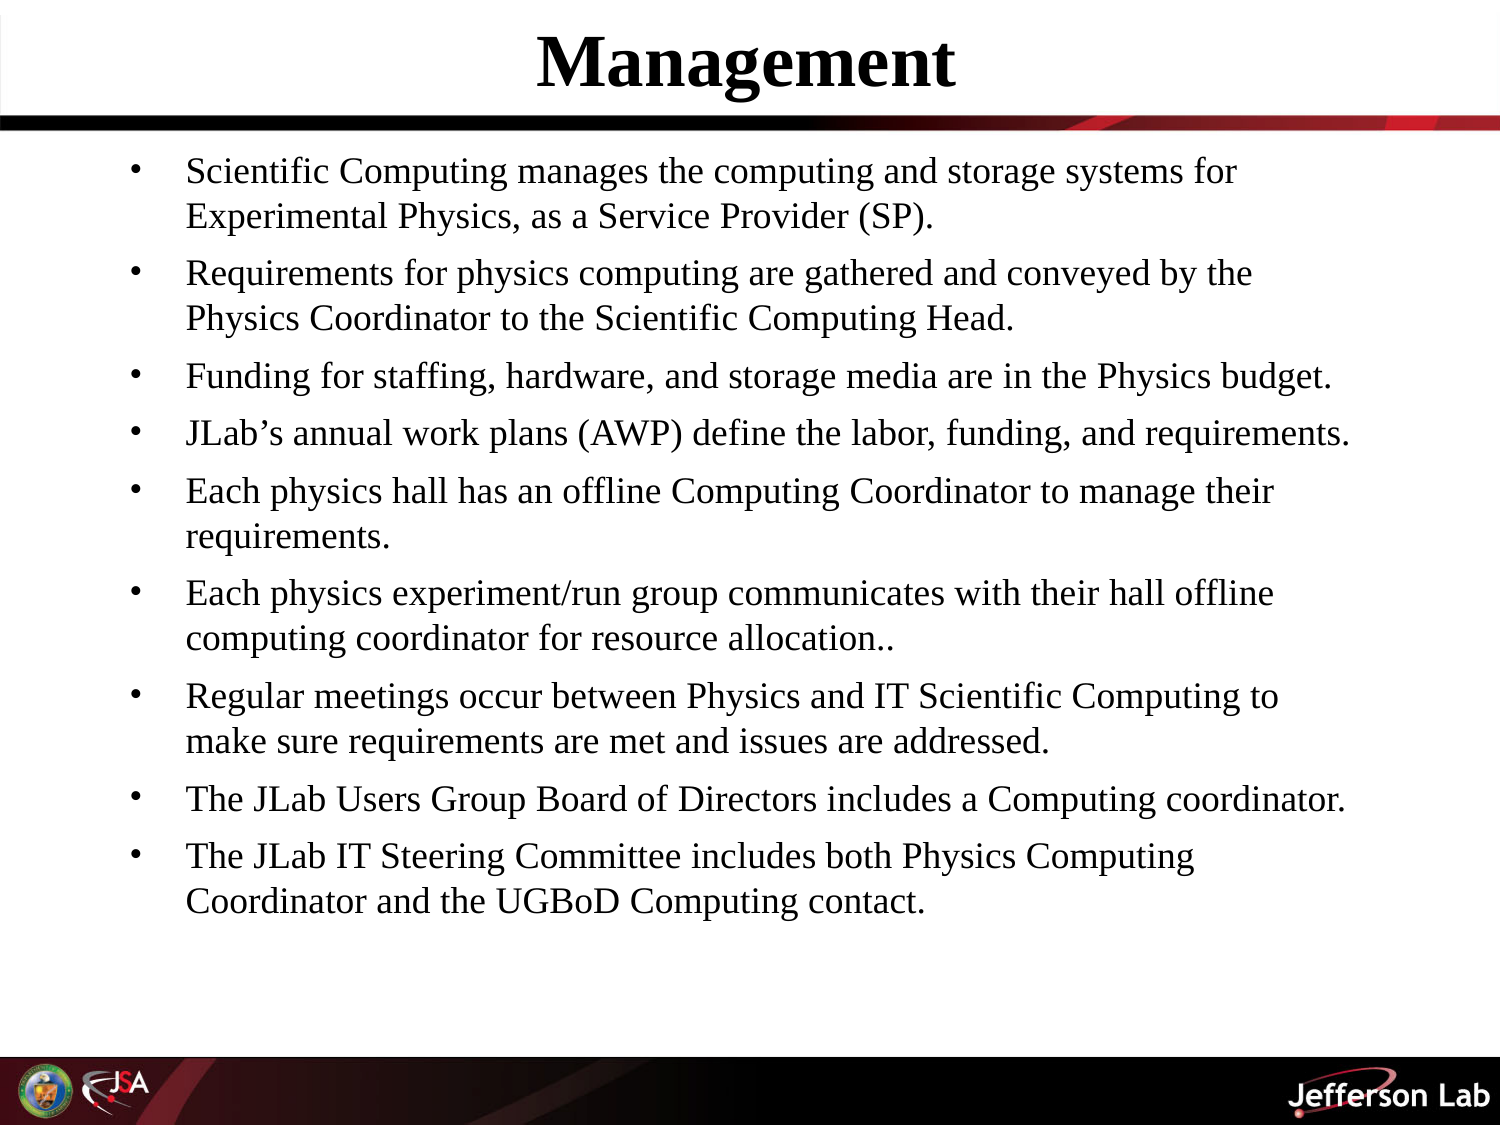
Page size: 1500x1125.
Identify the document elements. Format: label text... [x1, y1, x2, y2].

picture [0, 0, 1500, 1125]
title Management [112, 0, 1388, 113]
list Scientific Computing manages the computing and storage systems for Experimental Physics, as a Service Provider (SP). Requirements for physics computing are gathered and conveyed by the Physics Coordinator to the Scientific Computing Head. Funding for staffing, hardware, and storage media are in the Physics budget. JLab’s annual work plans (AWP) define the labor, funding, and requirements. Each physics hall has an offline Computing Coordinator to manage their requirements. Each physics experiment/run group communicates with their hall offline computing coordinator for resource allocation.. Regular meetings occur between Physics and IT Scientific Computing to make sure requirements are met and issues are addressed. The JLab Users Group Board of Directors includes a Computing coordinator. The JLab IT Steering Committee includes both Physics Computing Coordinator and the UGBoD Computing contact. [114, 137, 1390, 1053]
